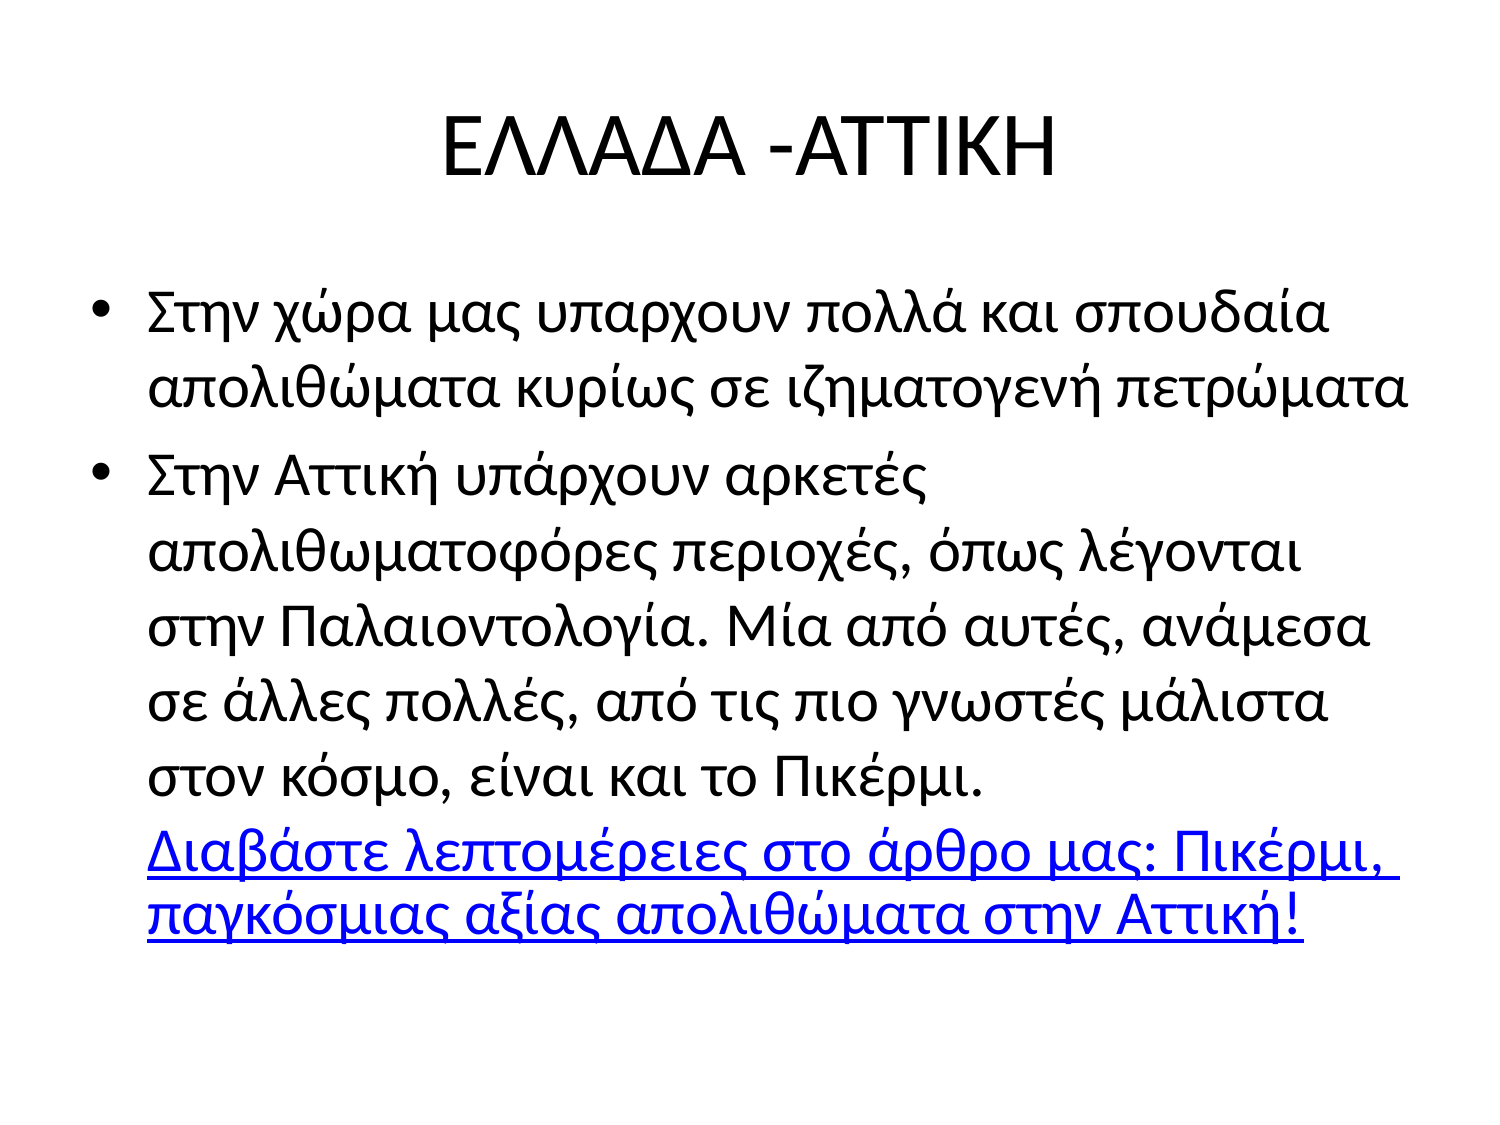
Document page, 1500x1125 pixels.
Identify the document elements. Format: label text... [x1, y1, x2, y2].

list Στην χώρα μας υπαρχουν πολλά και σπουδαία απολιθώματα κυρίως σε ιζηματογενή πετρώματα Στην Αττική υπάρχουν αρκετές απολιθωματοφόρες περιοχές, όπως λέγονται στην Παλαιοντολογία. Μία από αυτές, ανάμεσα σε άλλες πολλές, από τις πιο γνωστές μάλιστα στον κόσμο, είναι και το Πικέρμι. Διαβάστε λεπτομέρειες στο άρθρο μας: Πικέρμι, παγκόσμιας αξίας απολιθώματα στην Αττική! [75, 262, 1425, 1005]
title ΕΛΛΑΔΑ -ΑΤΤΙΚΗ [75, 45, 1425, 233]
